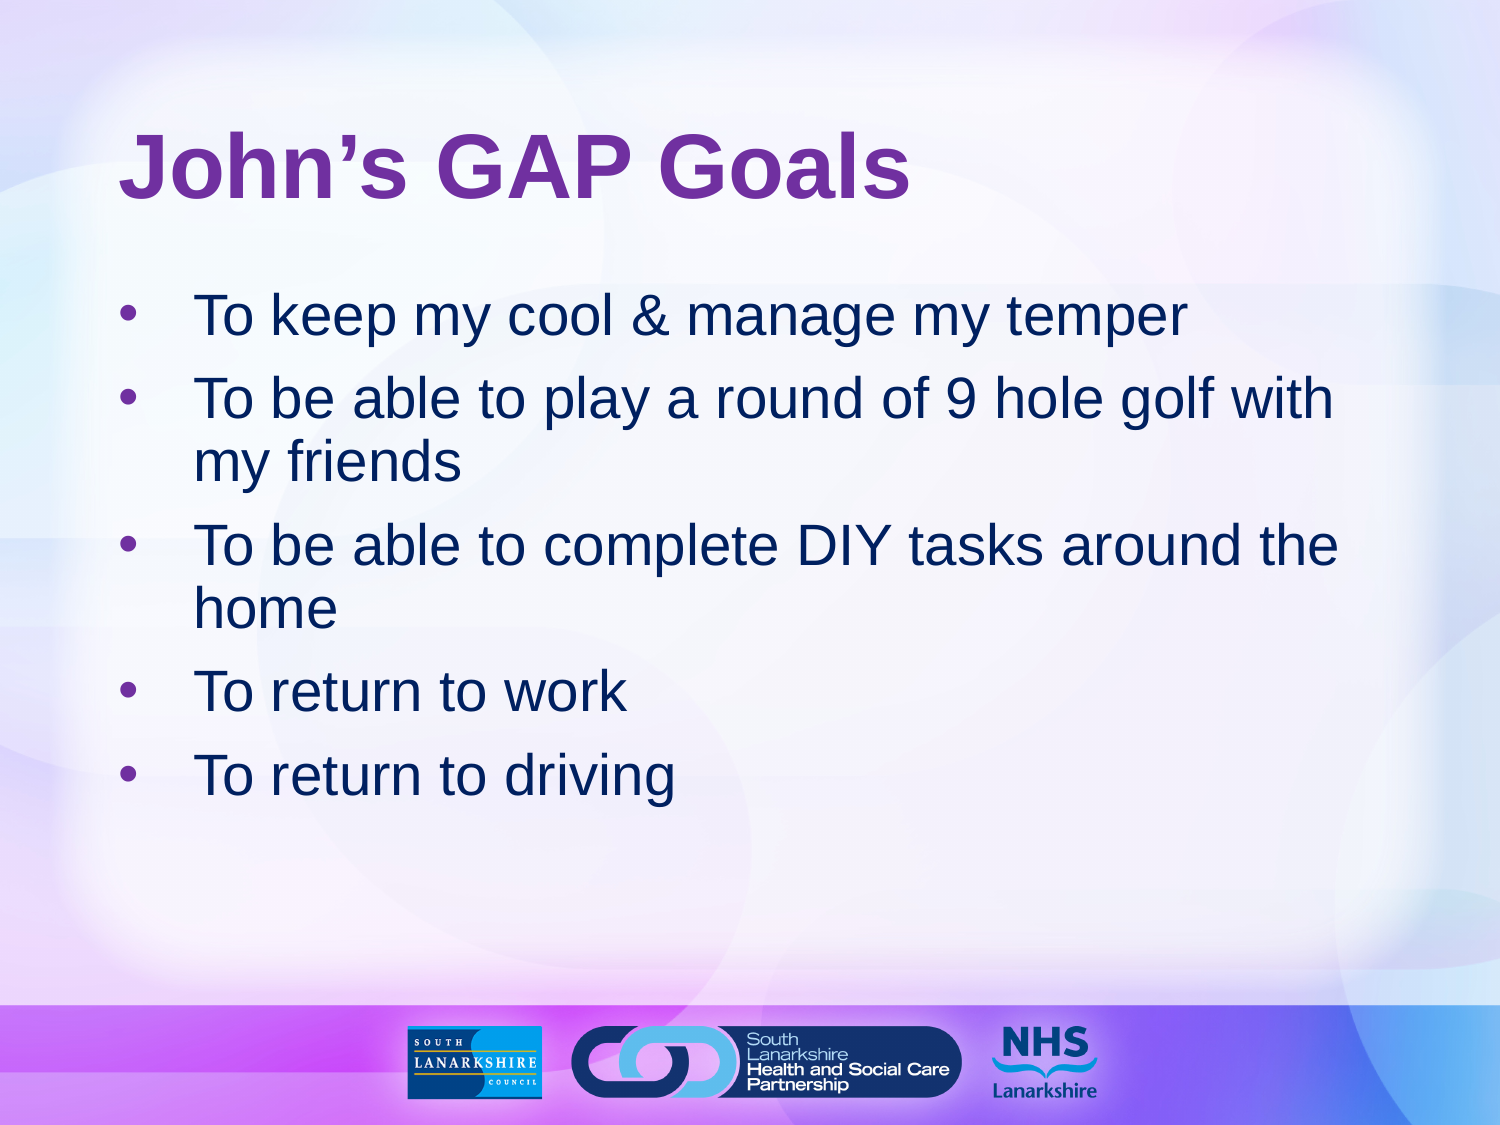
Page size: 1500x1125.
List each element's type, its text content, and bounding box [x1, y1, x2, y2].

list To keep my cool & manage my temper To be able to play a round of 9 hole golf with my friends To be able to complete DIY tasks around the home To return to work To return to driving [103, 278, 1397, 969]
picture [0, 0, 1500, 1125]
title John’s GAP Goals [103, 59, 1397, 278]
